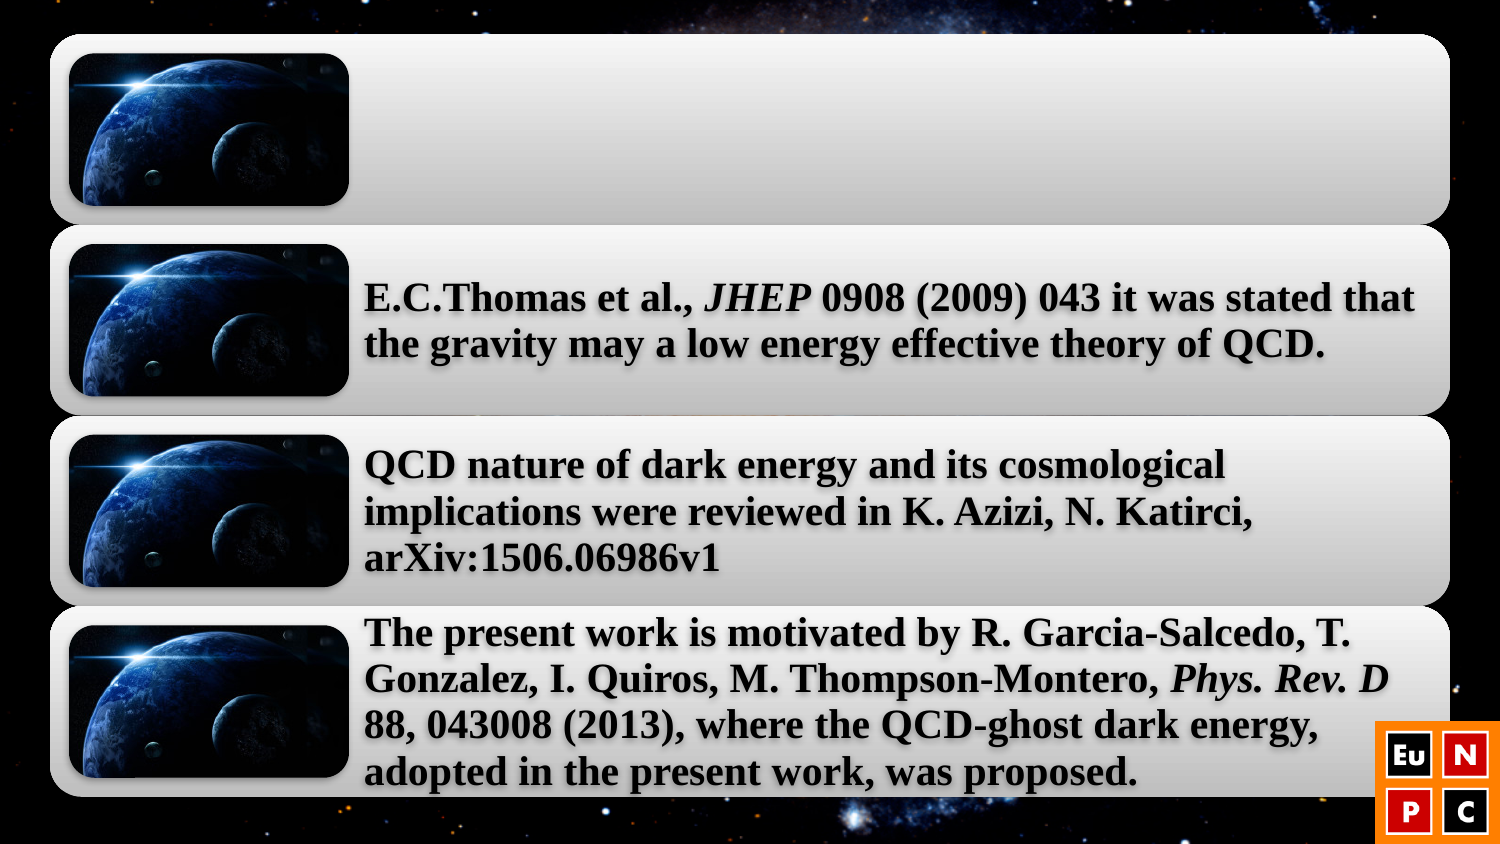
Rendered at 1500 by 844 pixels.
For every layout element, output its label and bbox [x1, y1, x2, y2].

picture [0, 0, 1500, 844]
list [49, 34, 1451, 798]
